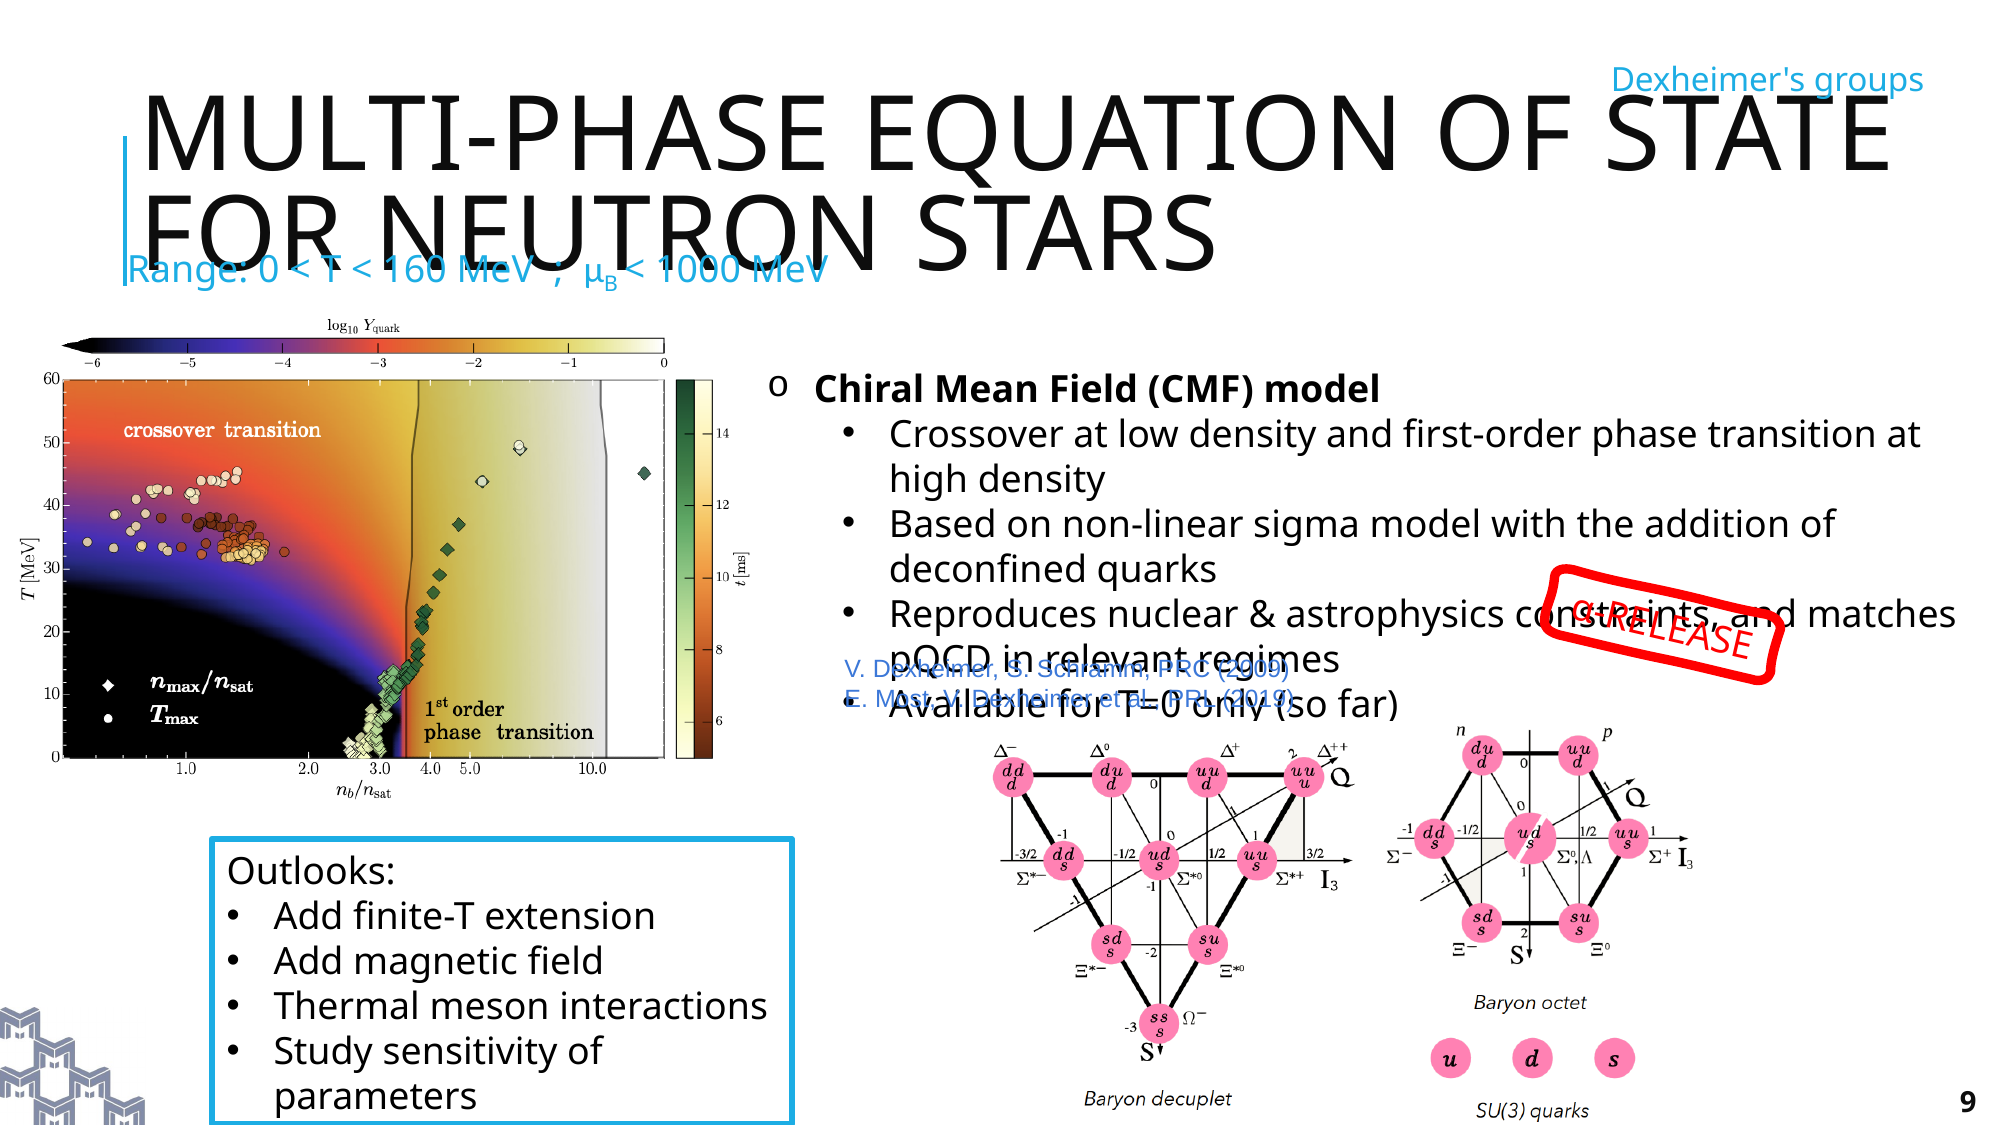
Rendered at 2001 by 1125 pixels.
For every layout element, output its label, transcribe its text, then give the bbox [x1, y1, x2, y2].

title Multi-phase Equation of state for neutron stars [124, 69, 1982, 312]
text_box α-RELEASE [1543, 567, 1782, 682]
text_box V. Dexheimer, S. Schramm, PRC (2009) E. Most, V. Dexheimer et al., PRL (2019) [829, 644, 1311, 720]
text_box Outlooks: Add finite-T extension Add magnetic field Thermal meson interactions Study sensitivity of parameters [211, 839, 792, 1125]
picture [0, 1007, 147, 1125]
text_box 9 [1944, 1080, 2000, 1125]
text_box Dexheimer's groups [1366, 50, 1940, 106]
text_box Chiral Mean Field (CMF) model Crossover at low density and first-order phase transition at high density Based on non-linear sigma model with the addition of deconfined quarks Reproduces nuclear & astrophysics constraints, and matches pQCD in relevant regimes Available for T=0 only (so far) [767, 356, 2000, 732]
text_box Range: 0 < T < 160 MeV ; μB < 1000 MeV [111, 237, 844, 304]
picture [14, 305, 761, 808]
picture [977, 721, 1702, 1125]
